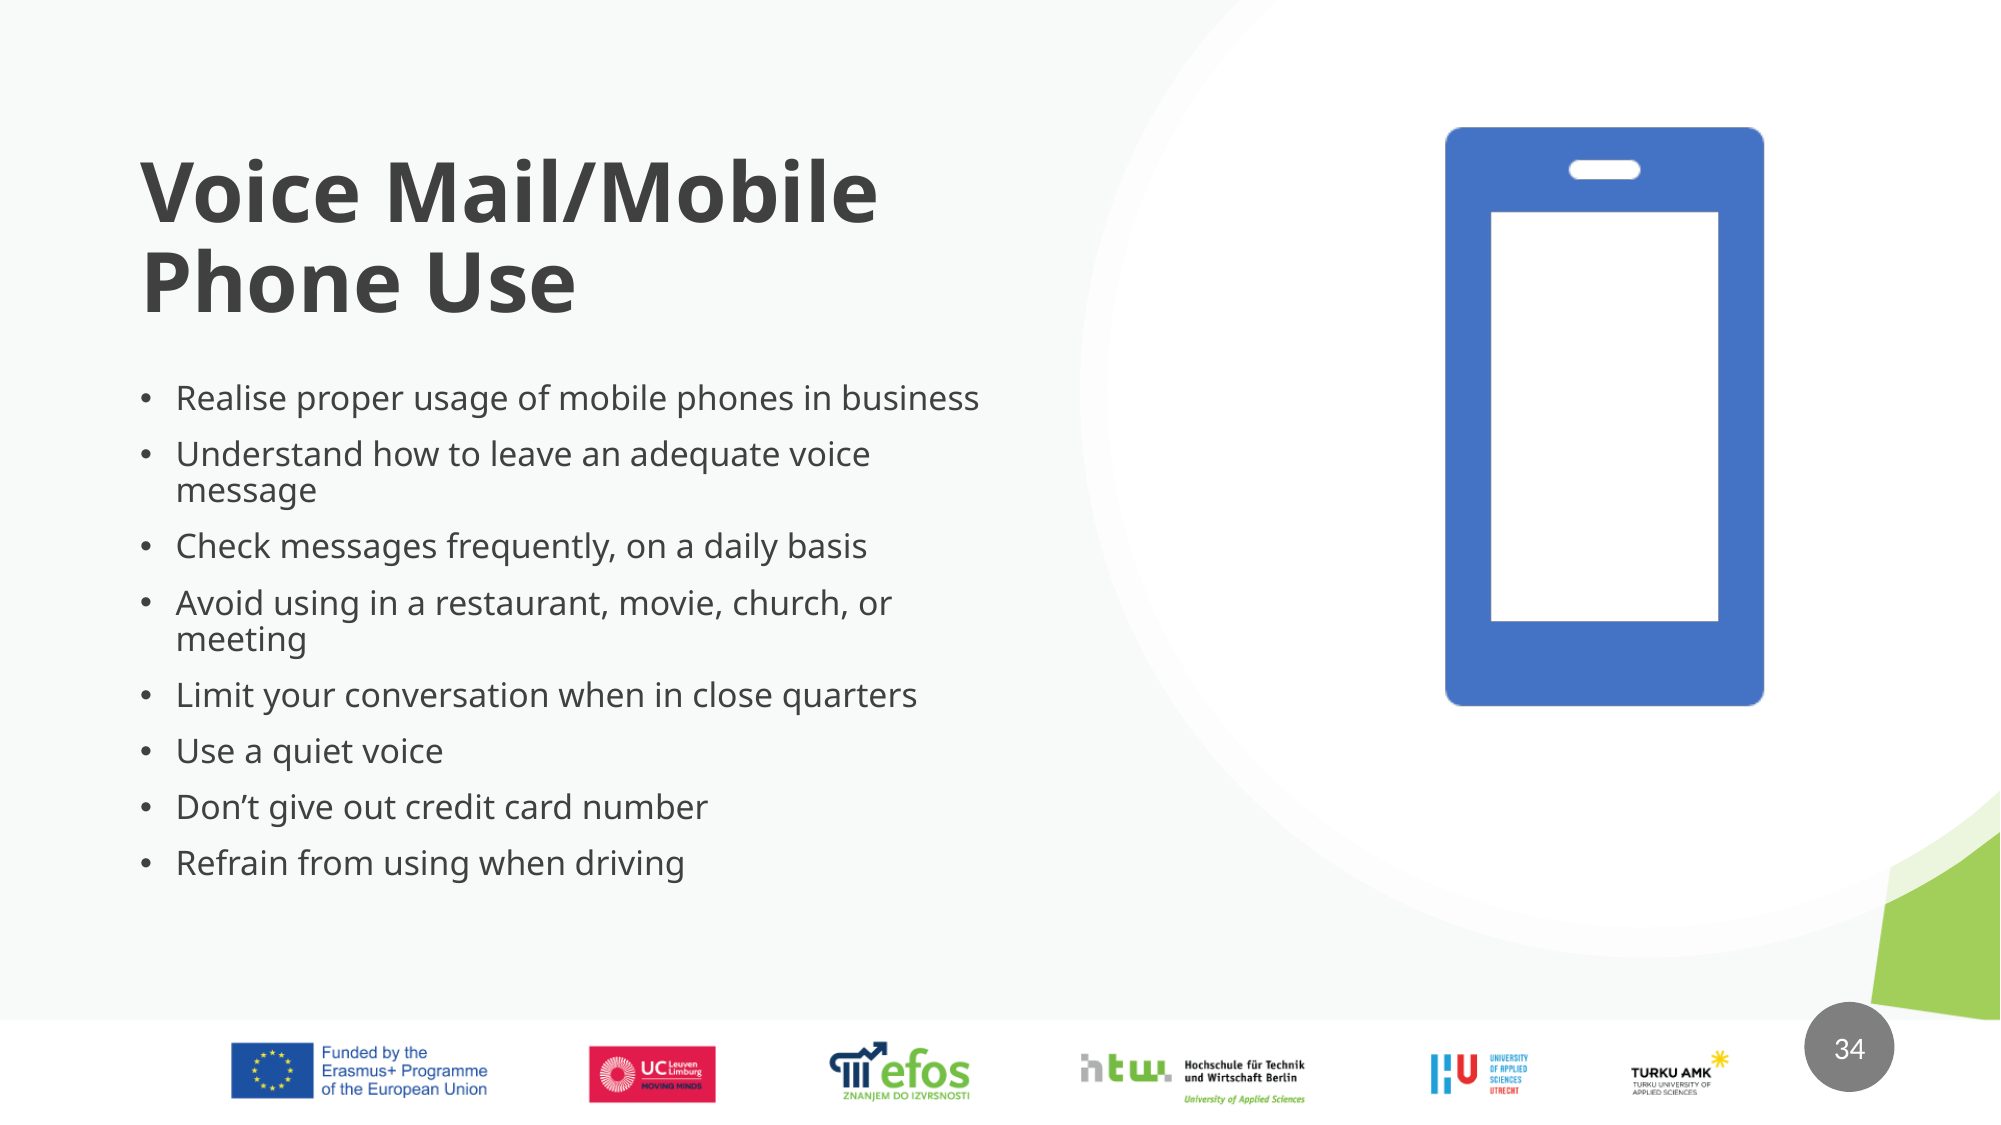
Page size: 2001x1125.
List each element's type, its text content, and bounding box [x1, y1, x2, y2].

picture [0, 0, 2000, 1125]
list Realise proper usage of mobile phones in business Understand how to leave an adequate voice message Check messages frequently, on a daily basis Avoid using in a restaurant, movie, church, or meeting Limit your conversation when in close quarters Use a quiet voice Don’t give out credit card number Refrain from using when driving [125, 373, 997, 928]
picture [1293, 105, 1917, 729]
title Voice Mail/Mobile Phone Use [125, 131, 997, 350]
slide_number 34 [1804, 1001, 1895, 1092]
text_box [1078, 0, 2000, 959]
text_box [1106, 0, 2000, 929]
